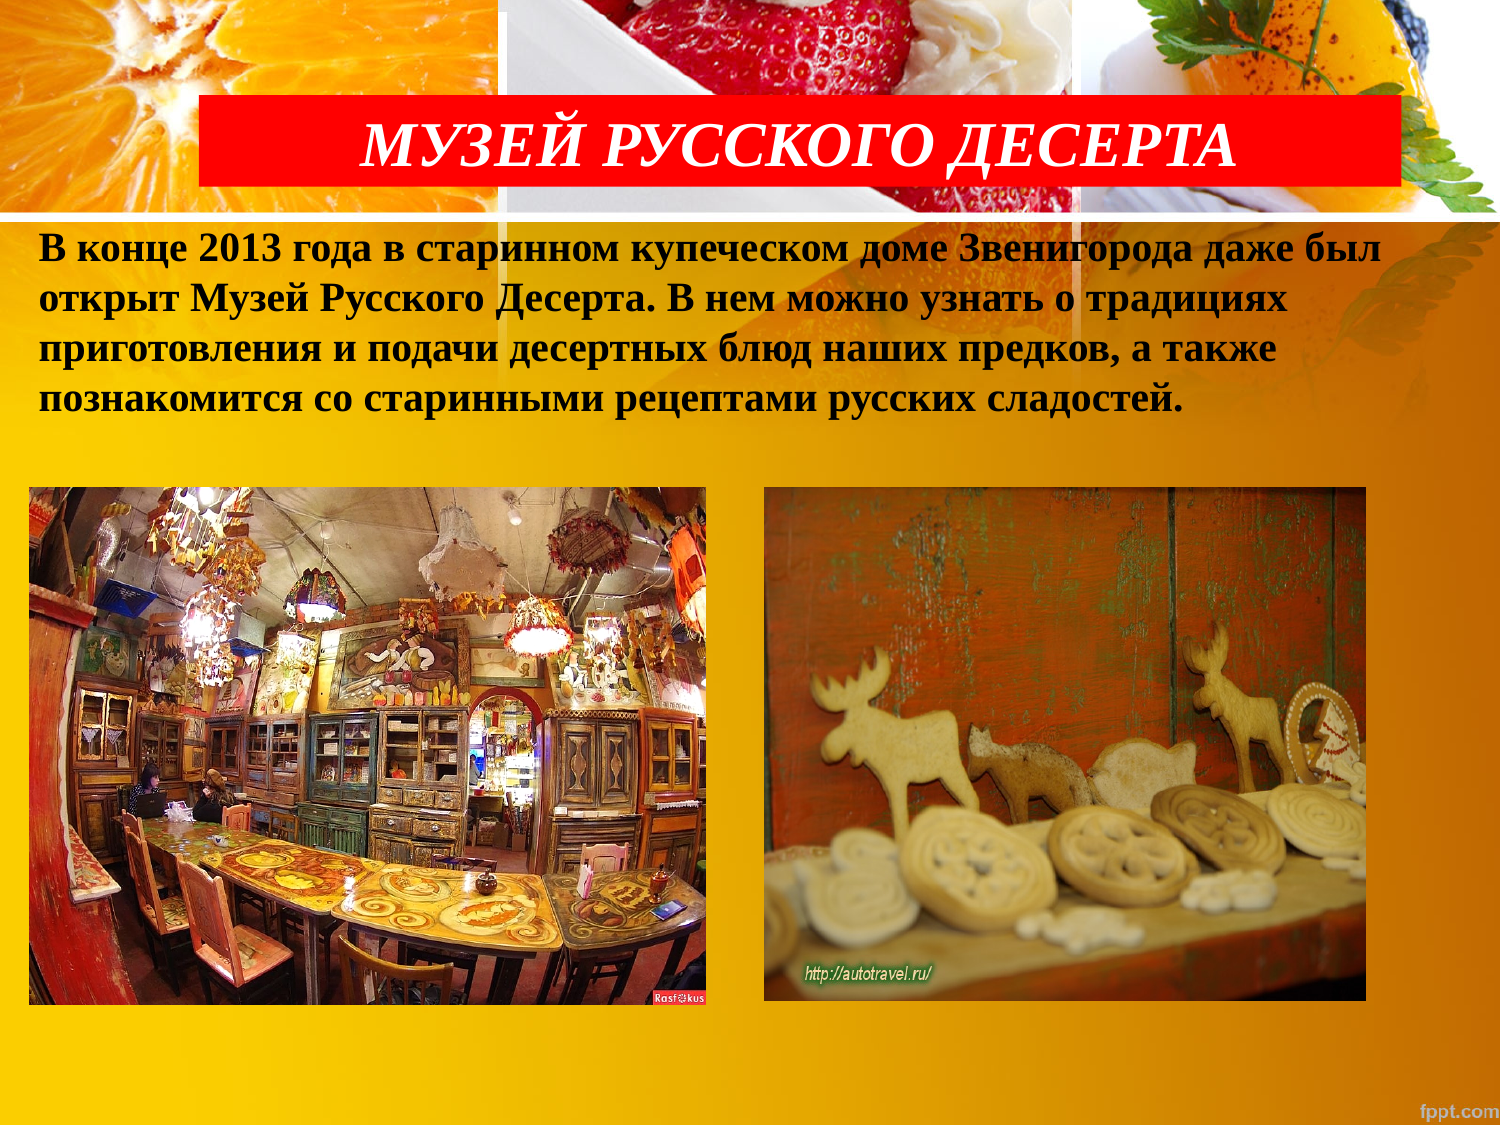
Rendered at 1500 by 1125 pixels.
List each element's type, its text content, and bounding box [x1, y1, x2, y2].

list В конце 2013 года в старинном купеческом доме Звенигорода даже был открыт Музей Русского Десерта. В нем можно узнать о традициях приготовления и подачи десертных блюд наших предков, а также познакомится со старинными рецептами русских сладостей. [23, 211, 1500, 438]
picture [0, 0, 1500, 1125]
title МУЗЕЙ РУССКОГО ДЕСЕРТА [198, 95, 1402, 187]
